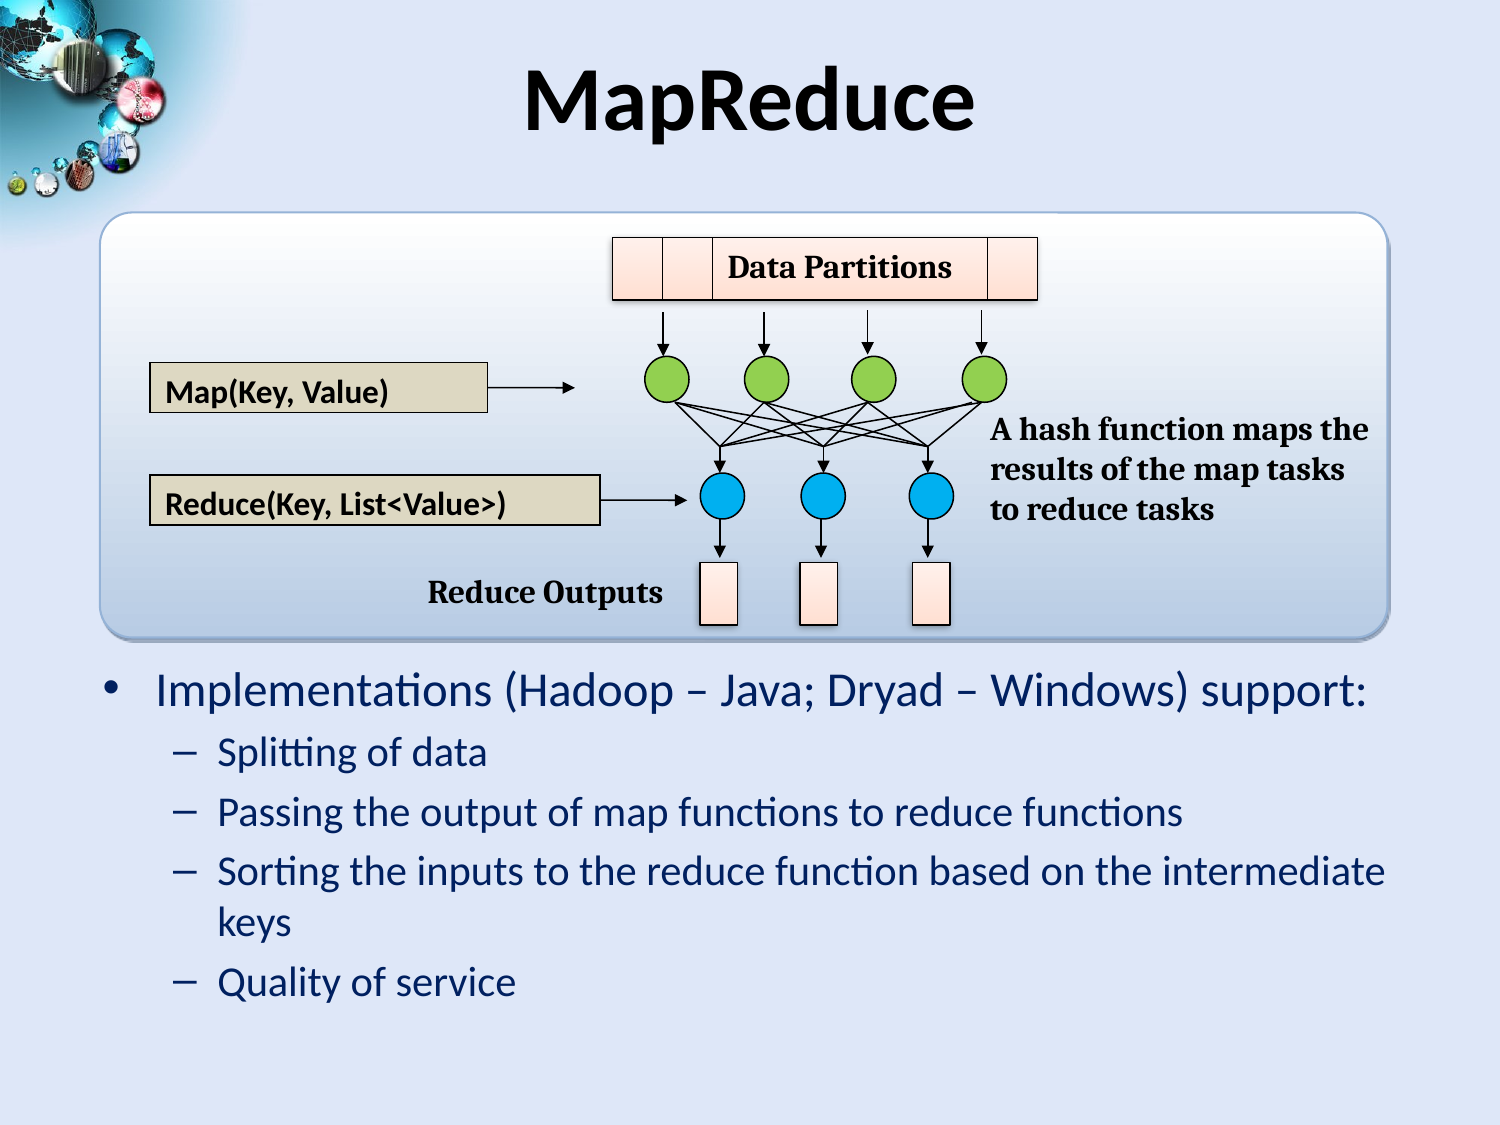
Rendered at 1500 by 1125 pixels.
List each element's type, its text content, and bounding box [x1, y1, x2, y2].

list Implementations (Hadoop – Java; Dryad – Windows) support: Splitting of data Passing the output of map functions to reduce functions Sorting the inputs to the reduce function based on the intermediate keys Quality of service [87, 650, 1413, 1050]
picture [0, 0, 263, 253]
title MapReduce [75, 0, 1425, 188]
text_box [99, 212, 1388, 638]
